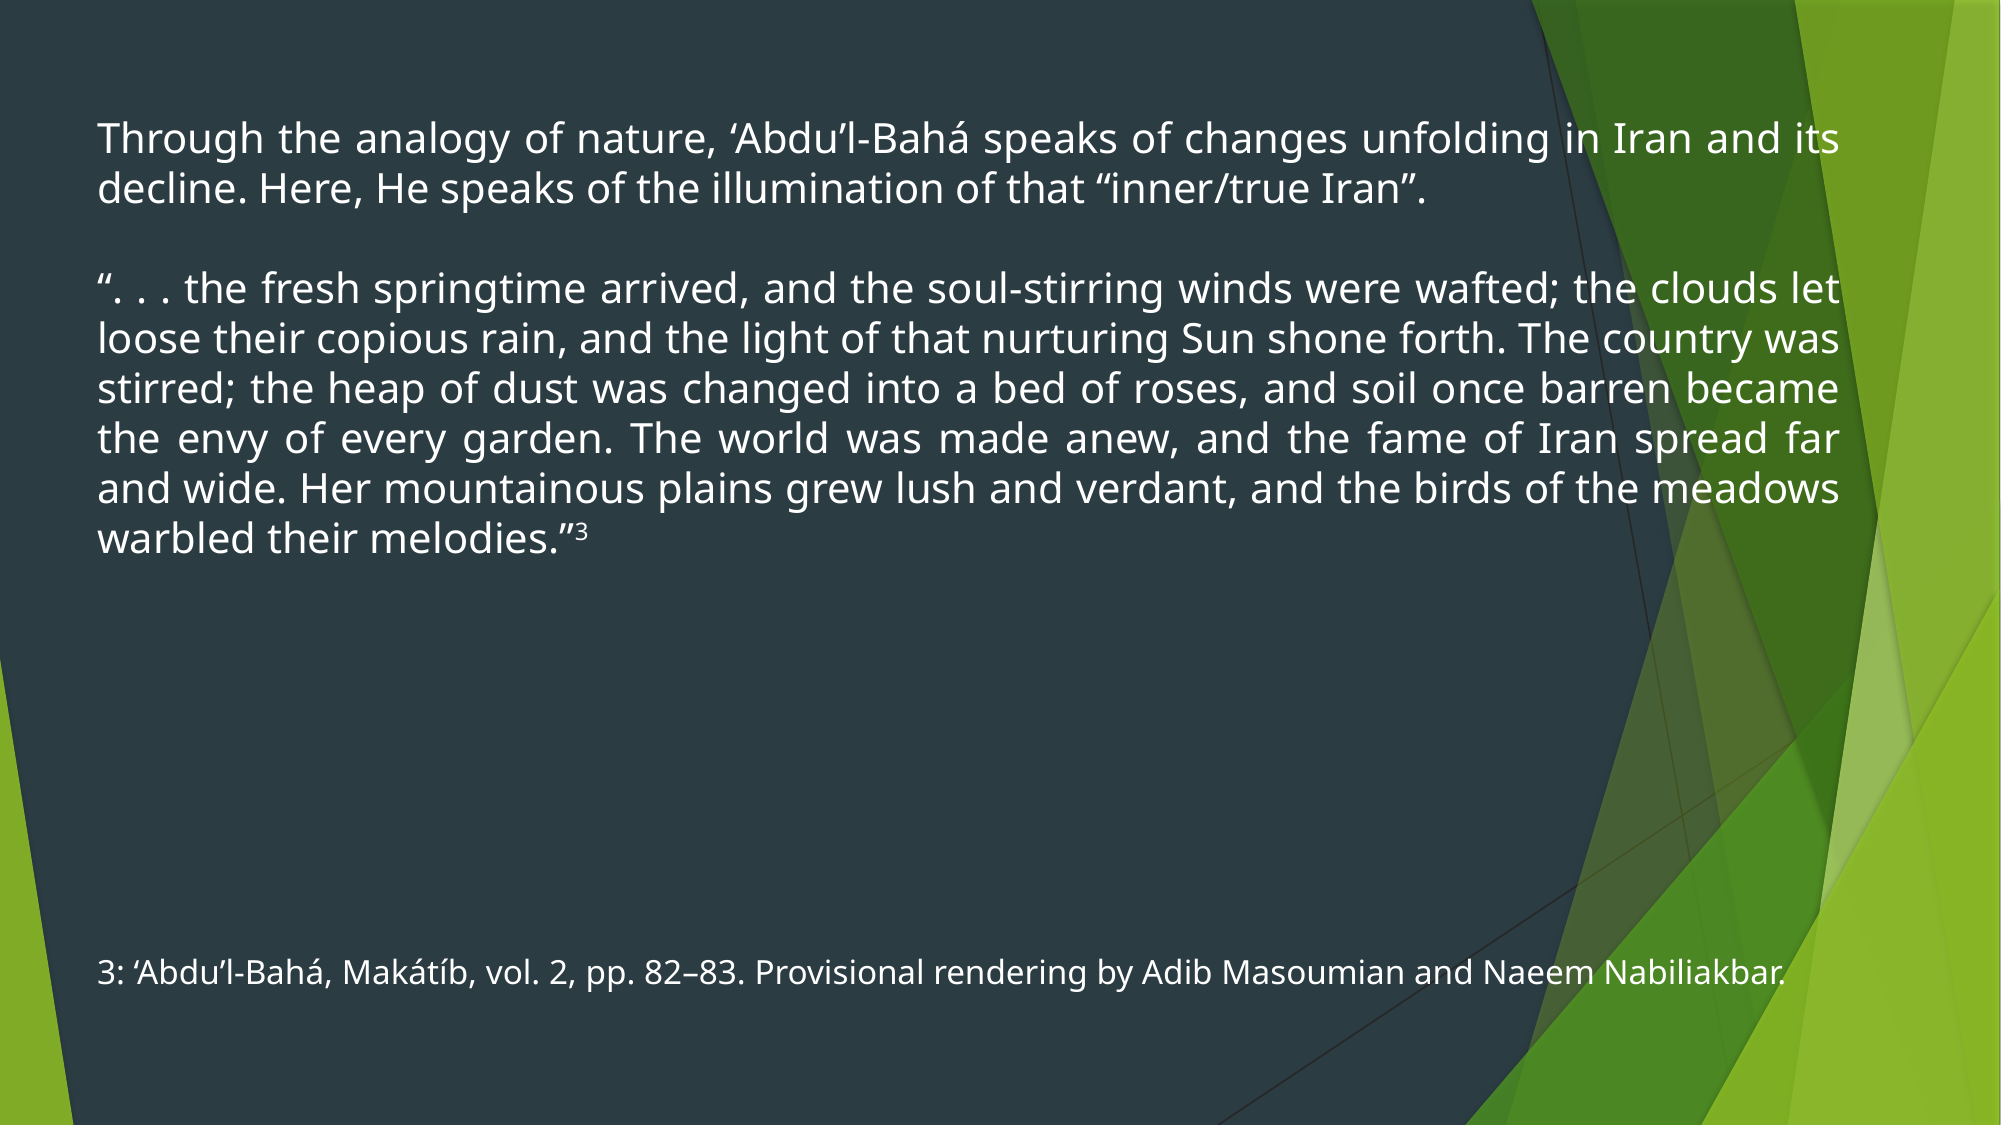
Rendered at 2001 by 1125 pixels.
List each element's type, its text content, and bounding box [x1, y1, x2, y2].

list [65, 33, 1895, 1110]
text_box Through the analogy of nature, ‘Abdu’l-Bahá speaks of changes unfolding in Iran and its decline. Here, He speaks of the illumination of that “inner/true Iran”. “. . . the fresh springtime arrived, and the soul-stirring winds were wafted; the clouds let loose their copious rain, and the light of that nurturing Sun shone forth. The country was stirred; the heap of dust was changed into a bed of roses, and soil once barren became the envy of every garden. The world was made anew, and the fame of Iran spread far and wide. Her mountainous plains grew lush and verdant, and the birds of the meadows warbled their melodies.”3 3: ‘Abdu’l-Bahá, Makátíb, vol. 2, pp. 82–83. Provisional rendering by Adib Masoumian and Naeem Nabiliakbar. [82, 54, 1857, 1039]
